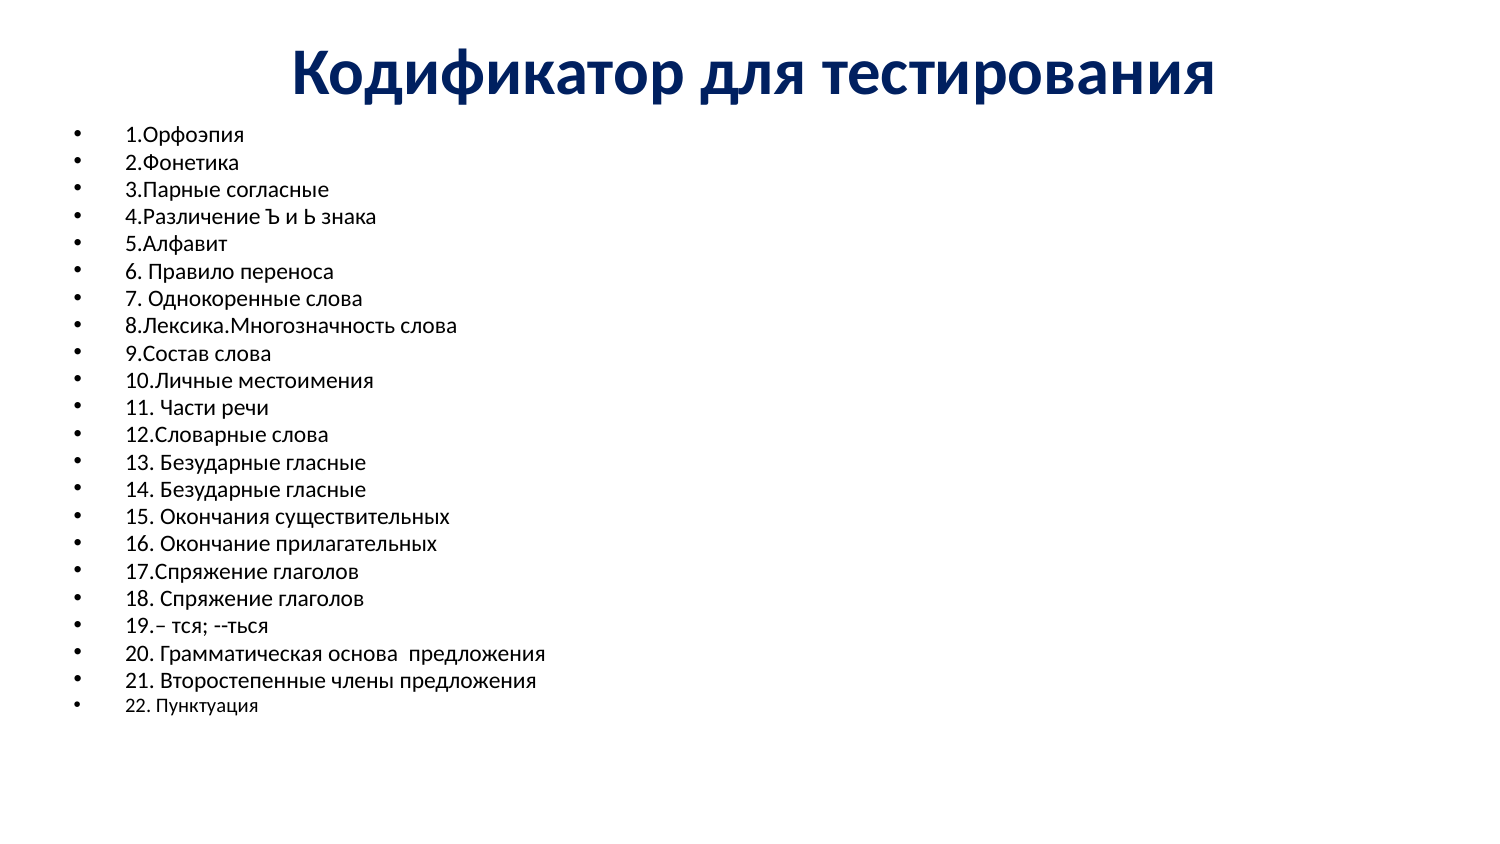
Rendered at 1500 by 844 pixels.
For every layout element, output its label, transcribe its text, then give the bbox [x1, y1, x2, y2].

list 1.Орфоэпия 2.Фонетика 3.Парные согласные 4.Различение Ъ и Ь знака 5.Алфавит 6. Правило переноса 7. Однокоренные слова 8.Лексика.Многозначность слова 9.Состав слова 10.Личные местоимения 11. Части речи 12.Словарные слова 13. Безударные гласные 14. Безударные гласные 15. Окончания существительных 16. Окончание прилагательных 17.Спряжение глаголов 18. Спряжение глаголов 19.– тся; --ться 20. Грамматическая основа предложения 21. Второстепенные члены предложения 22. Пунктуация [58, 116, 1409, 733]
title Кодификатор для тестирования [116, 34, 1393, 101]
